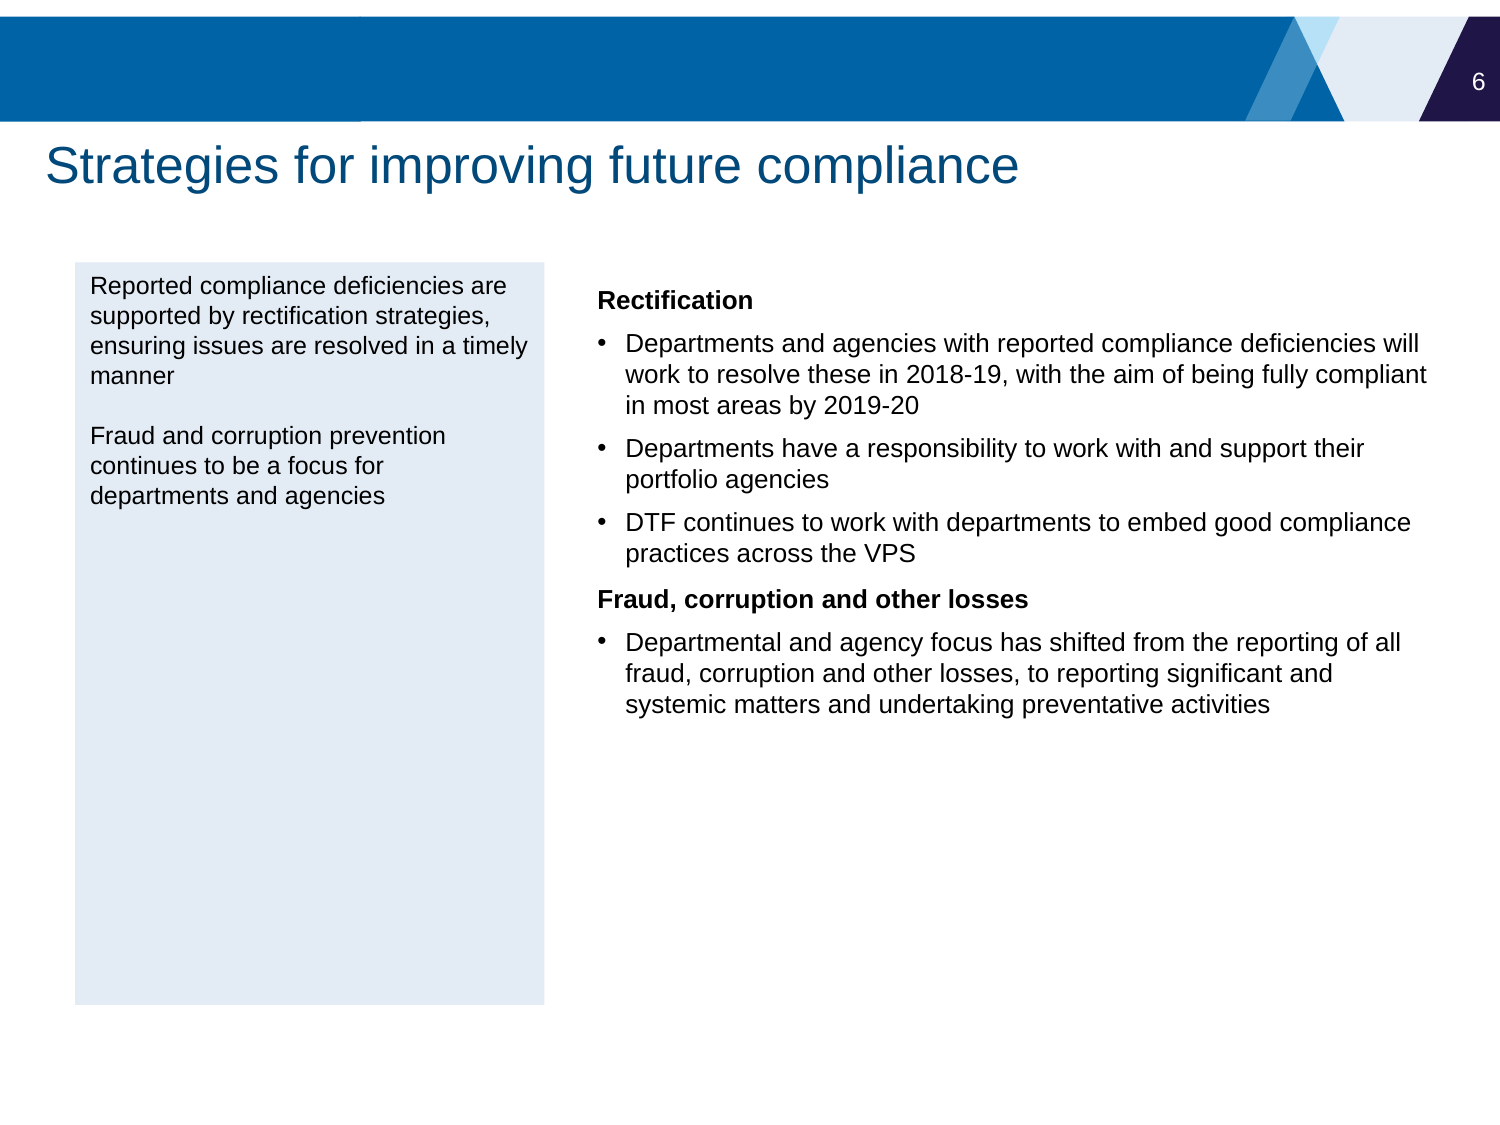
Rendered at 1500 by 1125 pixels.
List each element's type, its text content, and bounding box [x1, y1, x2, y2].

list Rectification Departments and agencies with reported compliance deficiencies will work to resolve these in 2018-19, with the aim of being fully compliant in most areas by 2019-20 Departments have a responsibility to work with and support their portfolio agencies DTF continues to work with departments to embed good compliance practices across the VPS Fraud, corruption and other losses Departmental and agency focus has shifted from the reporting of all fraud, corruption and other losses, to reporting significant and systemic matters and undertaking preventative activities [582, 276, 1453, 1125]
list Reported compliance deficiencies are supported by rectification strategies, ensuring issues are resolved in a timely manner Fraud and corruption prevention continues to be a focus for departments and agencies [75, 262, 545, 1005]
title Strategies for improving future compliance [29, 112, 1380, 214]
slide_number 5 [1437, 50, 1500, 111]
